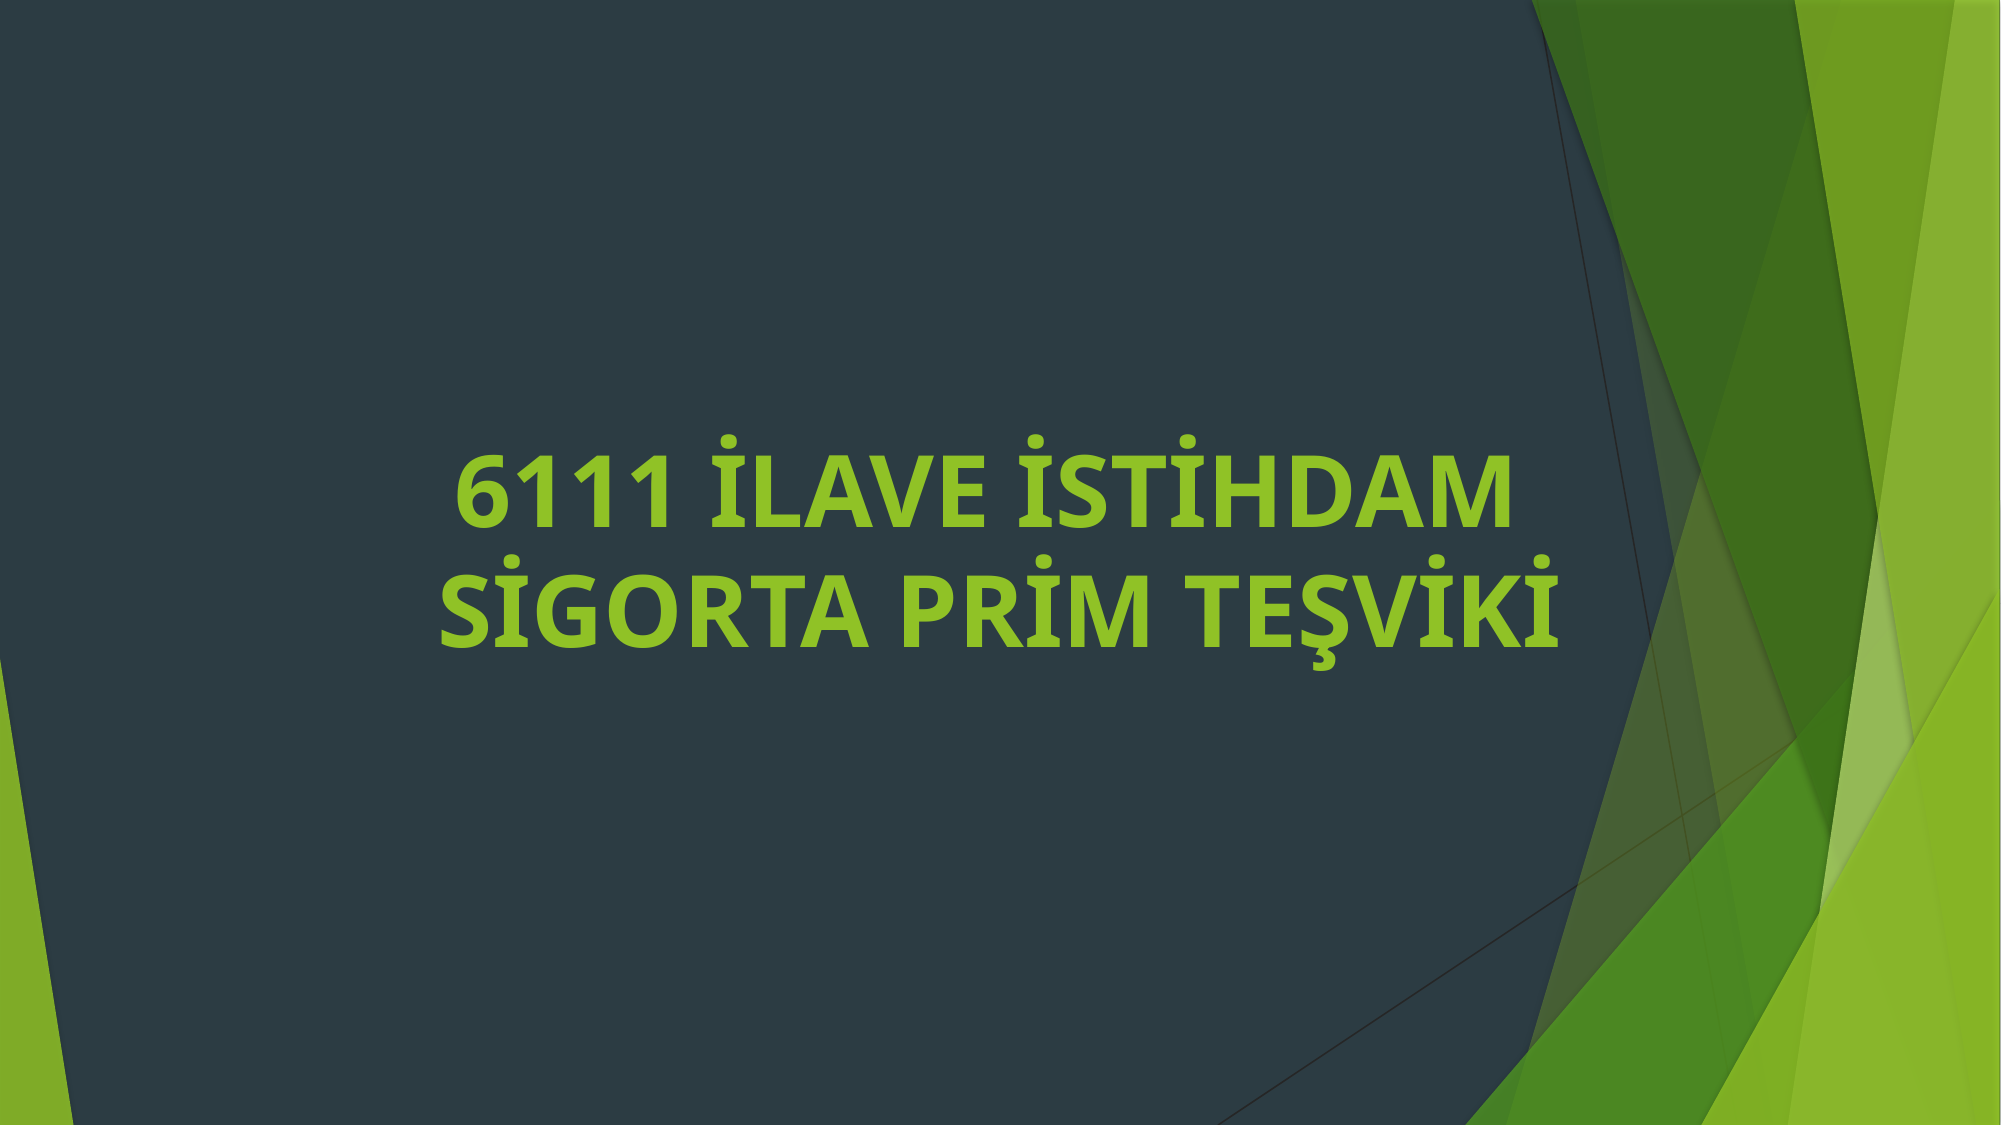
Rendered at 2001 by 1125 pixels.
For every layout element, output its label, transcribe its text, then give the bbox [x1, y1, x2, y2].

title 6111 İLAVE İSTİHDAM SİGORTA PRİM TEŞVİKİ [137, 59, 1863, 1125]
